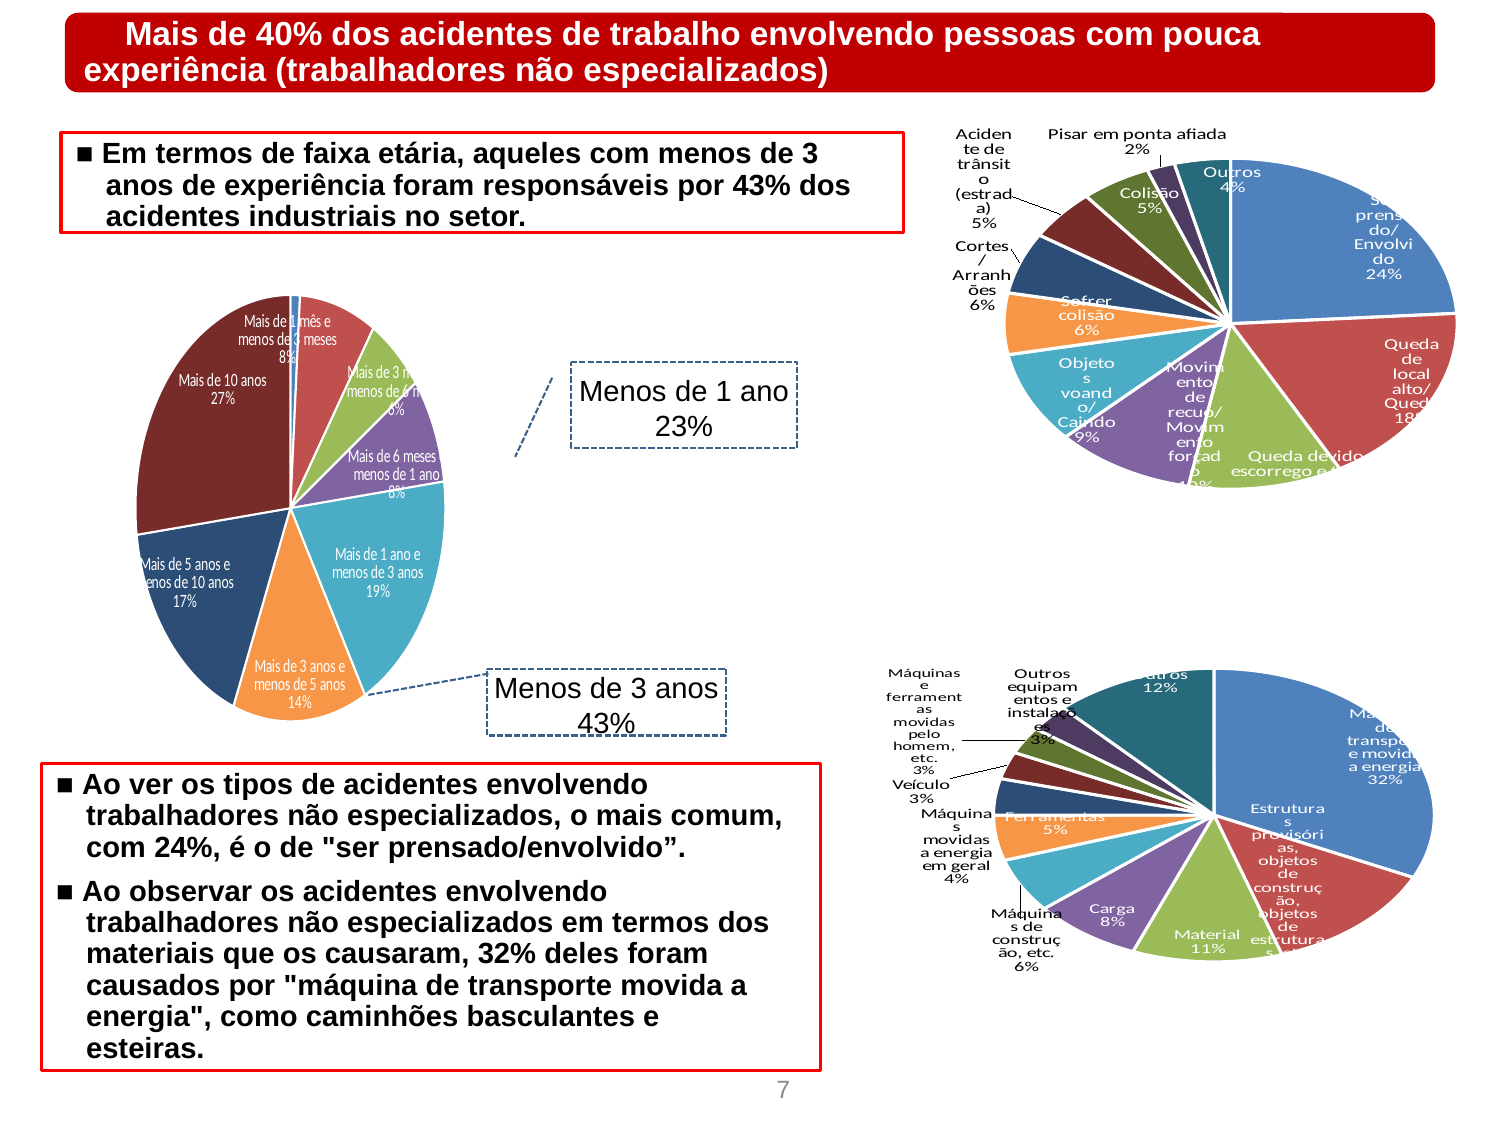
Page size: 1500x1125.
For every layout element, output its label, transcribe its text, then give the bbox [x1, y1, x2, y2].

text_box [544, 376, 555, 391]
text_box Mais de 40% dos acidentes de trabalho envolvendo pessoas com pouca experiência (trabalhadores não especializados) [64, 12, 1436, 93]
chart [903, 105, 1500, 609]
text_box Menos de 1 ano 23% [569, 360, 799, 450]
chart [64, 250, 538, 723]
slide_number 7 [608, 1058, 959, 1119]
text_box Menos de 3 anos 43% [485, 667, 728, 738]
text_box ■ Em termos de faixa etária, aqueles com menos de 3 anos de experiência foram responsáveis por 43% dos acidentes industriais no setor. [61, 132, 898, 233]
text_box ■ Ao ver os tipos de acidentes envolvendo trabalhadores não especializados, o mais comum, com 24%, é o de "ser prensado/envolvido”. ■ Ao observar os acidentes envolvendo trabalhadores não especializados em termos dos materiais que os causaram, 32% deles foram causados por "máquina de transporte movida a energia", como caminhões basculantes e esteiras. [41, 763, 821, 1071]
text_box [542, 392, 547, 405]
chart [844, 627, 1484, 1101]
